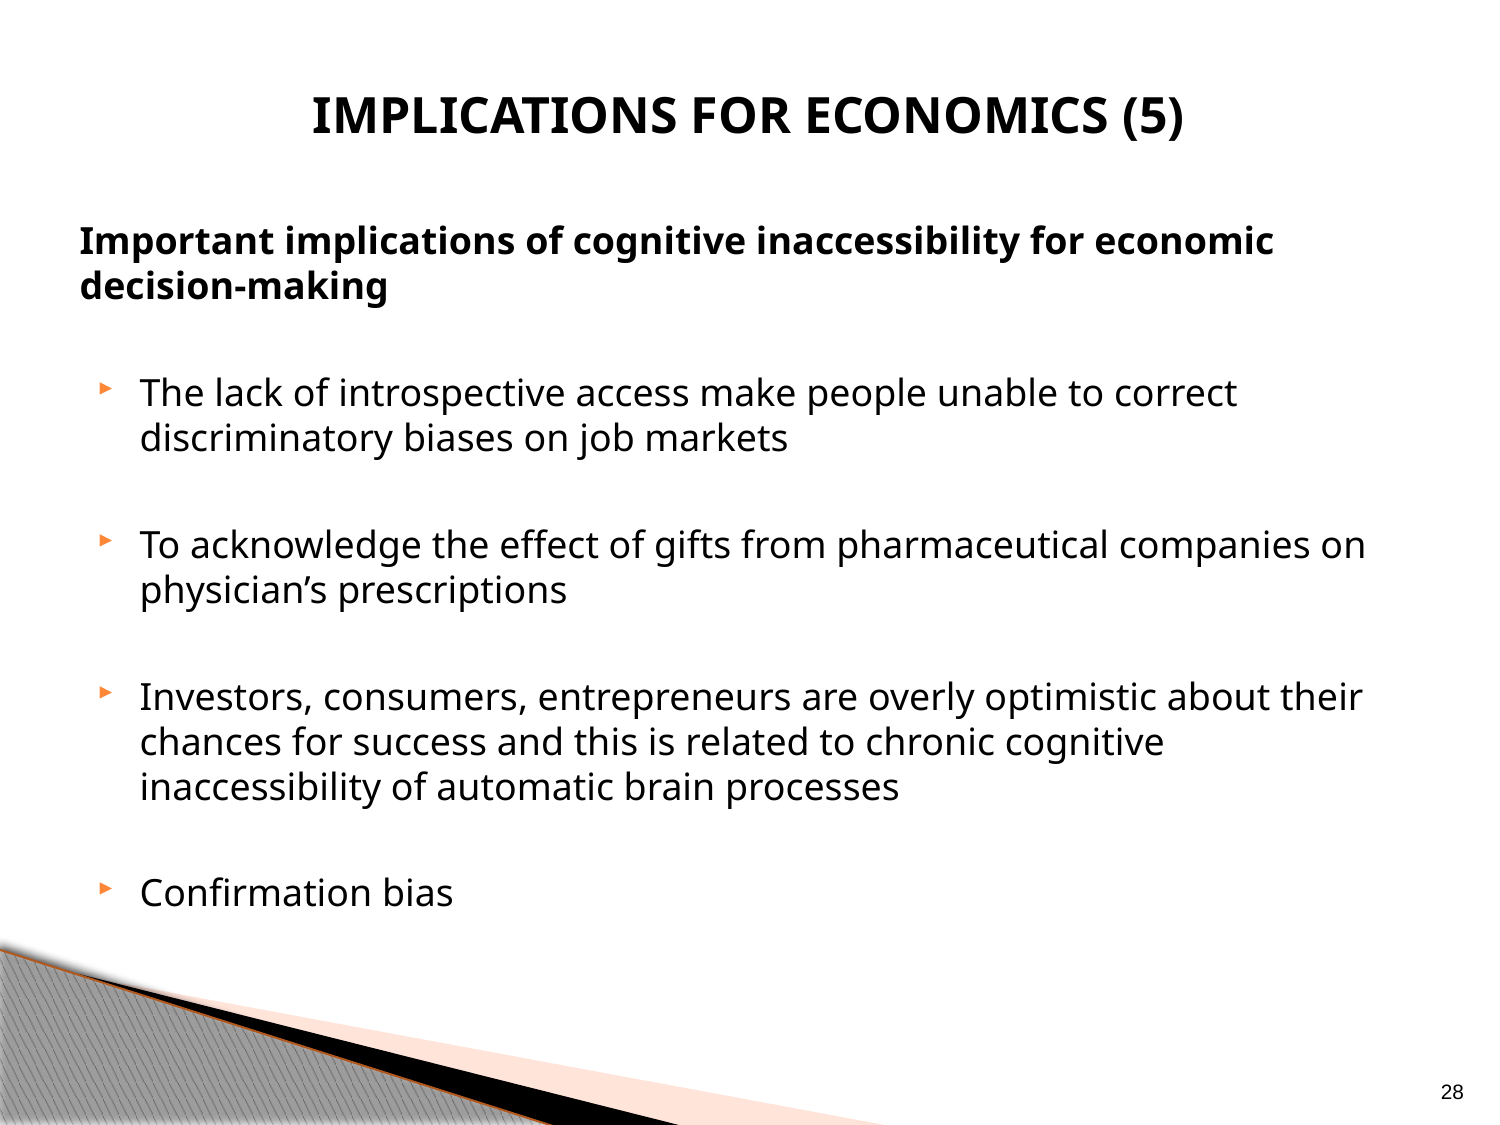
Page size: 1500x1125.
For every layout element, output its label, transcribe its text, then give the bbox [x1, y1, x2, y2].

list implications for economics (5) Important implications of cognitive inaccessibility for economic decision-making The lack of introspective access make people unable to correct discriminatory biases on job markets To acknowledge the effect of gifts from pharmaceutical companies on physician’s prescriptions Investors, consumers, entrepreneurs are overly optimistic about their chances for success and this is related to chronic cognitive inaccessibility of automatic brain processes Confirmation bias [64, 0, 1415, 1106]
slide_number 28 [1418, 1051, 1479, 1112]
